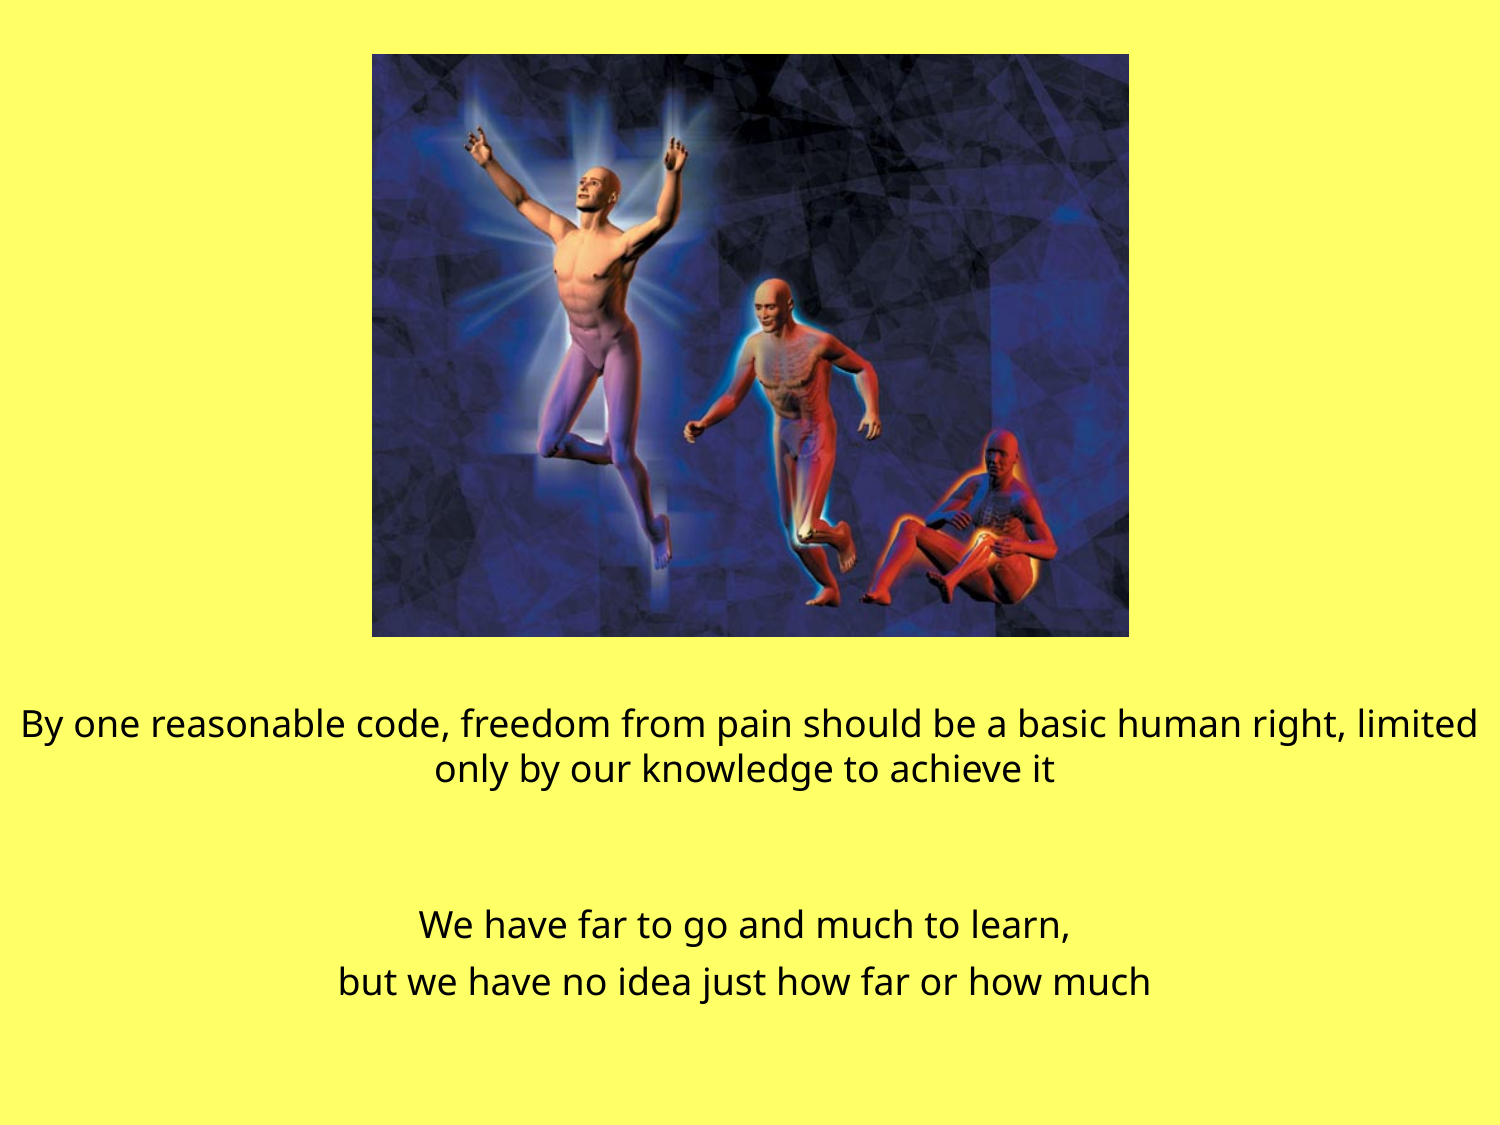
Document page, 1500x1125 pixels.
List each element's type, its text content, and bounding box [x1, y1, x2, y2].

text_box We have far to go and much to learn, but we have no idea just how far or how much [0, 893, 1500, 1011]
text_box By one reasonable code, freedom from pain should be a basic human right, limited only by our knowledge to achieve it [0, 692, 1500, 798]
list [371, 54, 1129, 637]
